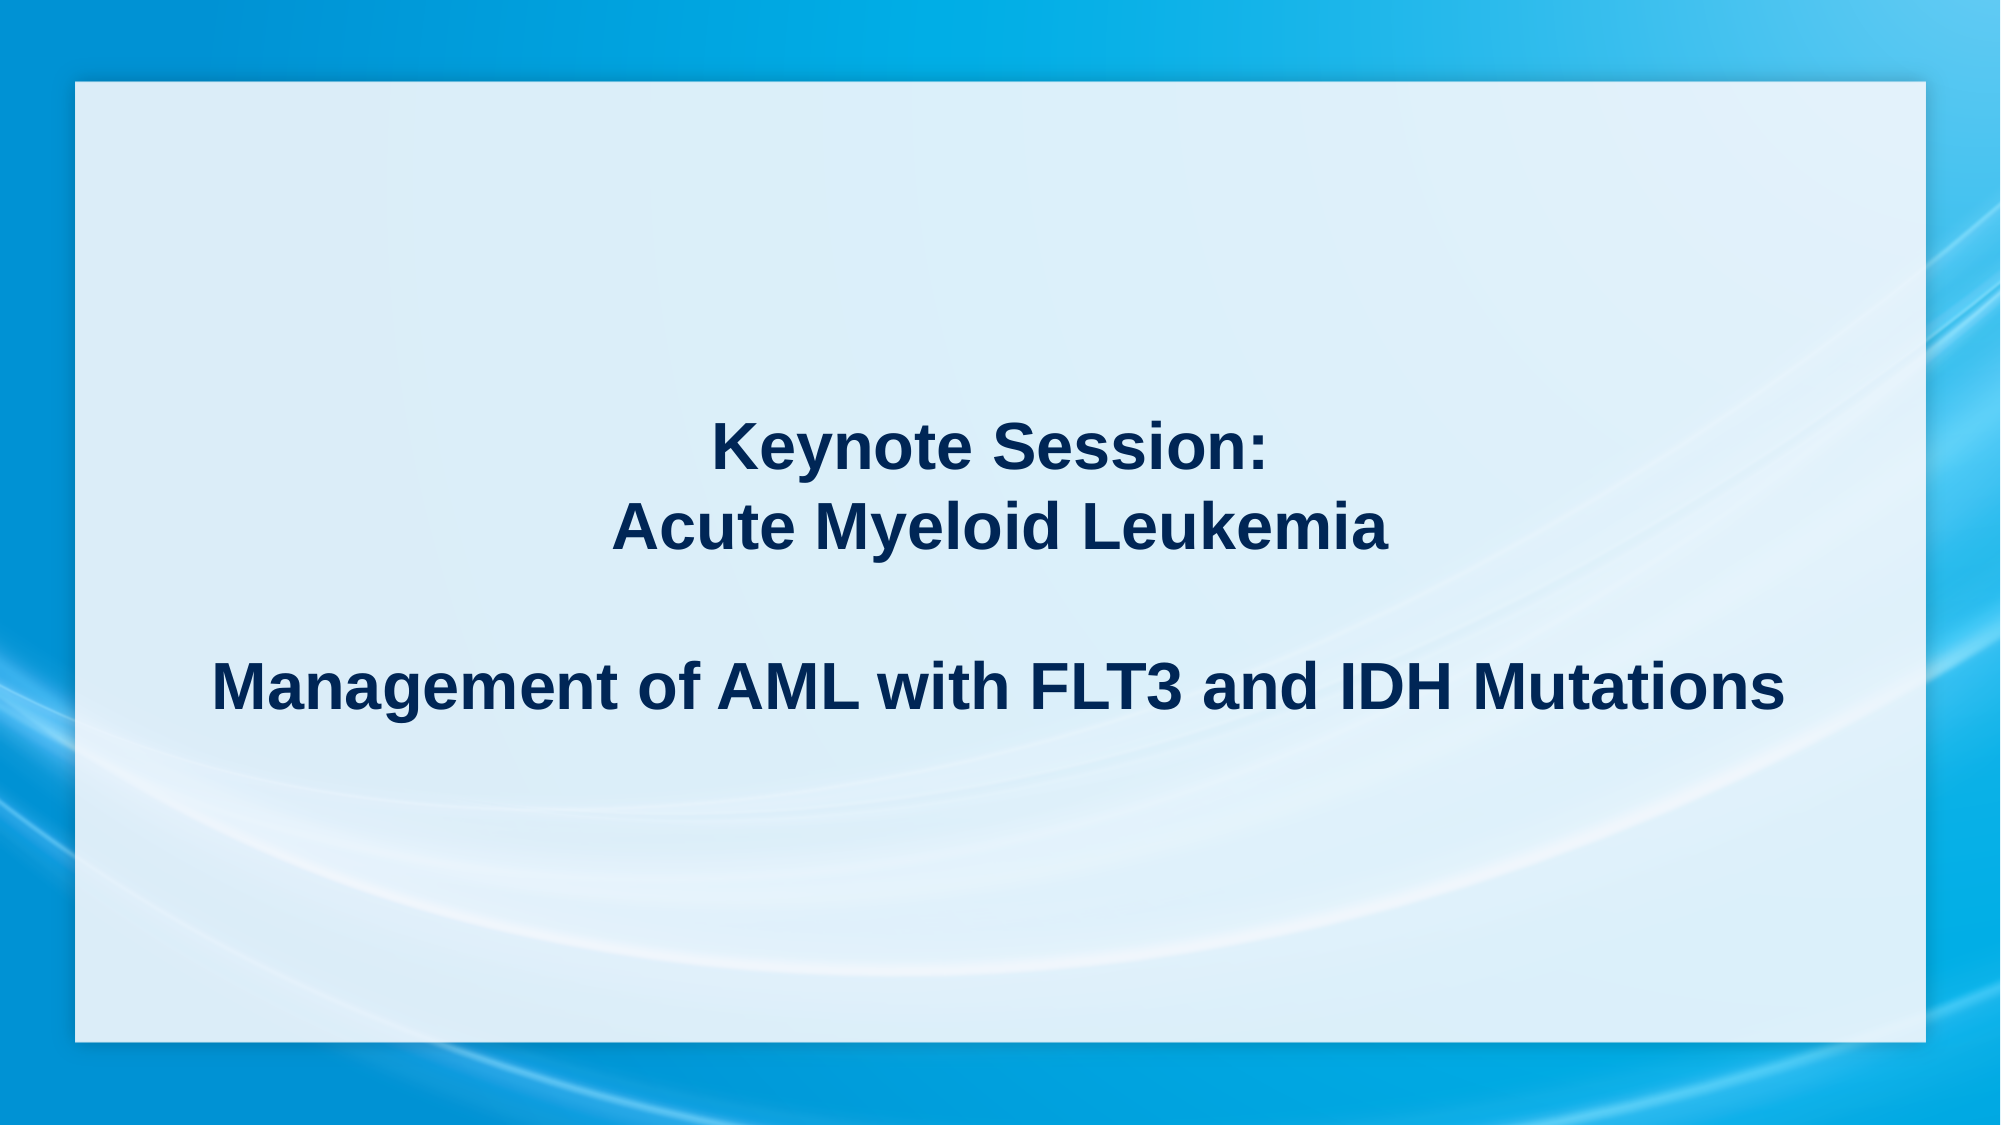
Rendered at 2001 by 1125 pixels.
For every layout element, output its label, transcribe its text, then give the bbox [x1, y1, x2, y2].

text_box Keynote Session: Acute Myeloid Leukemia Management of AML with FLT3 and IDH Mutations [119, 224, 1881, 901]
picture [0, 0, 2001, 1125]
